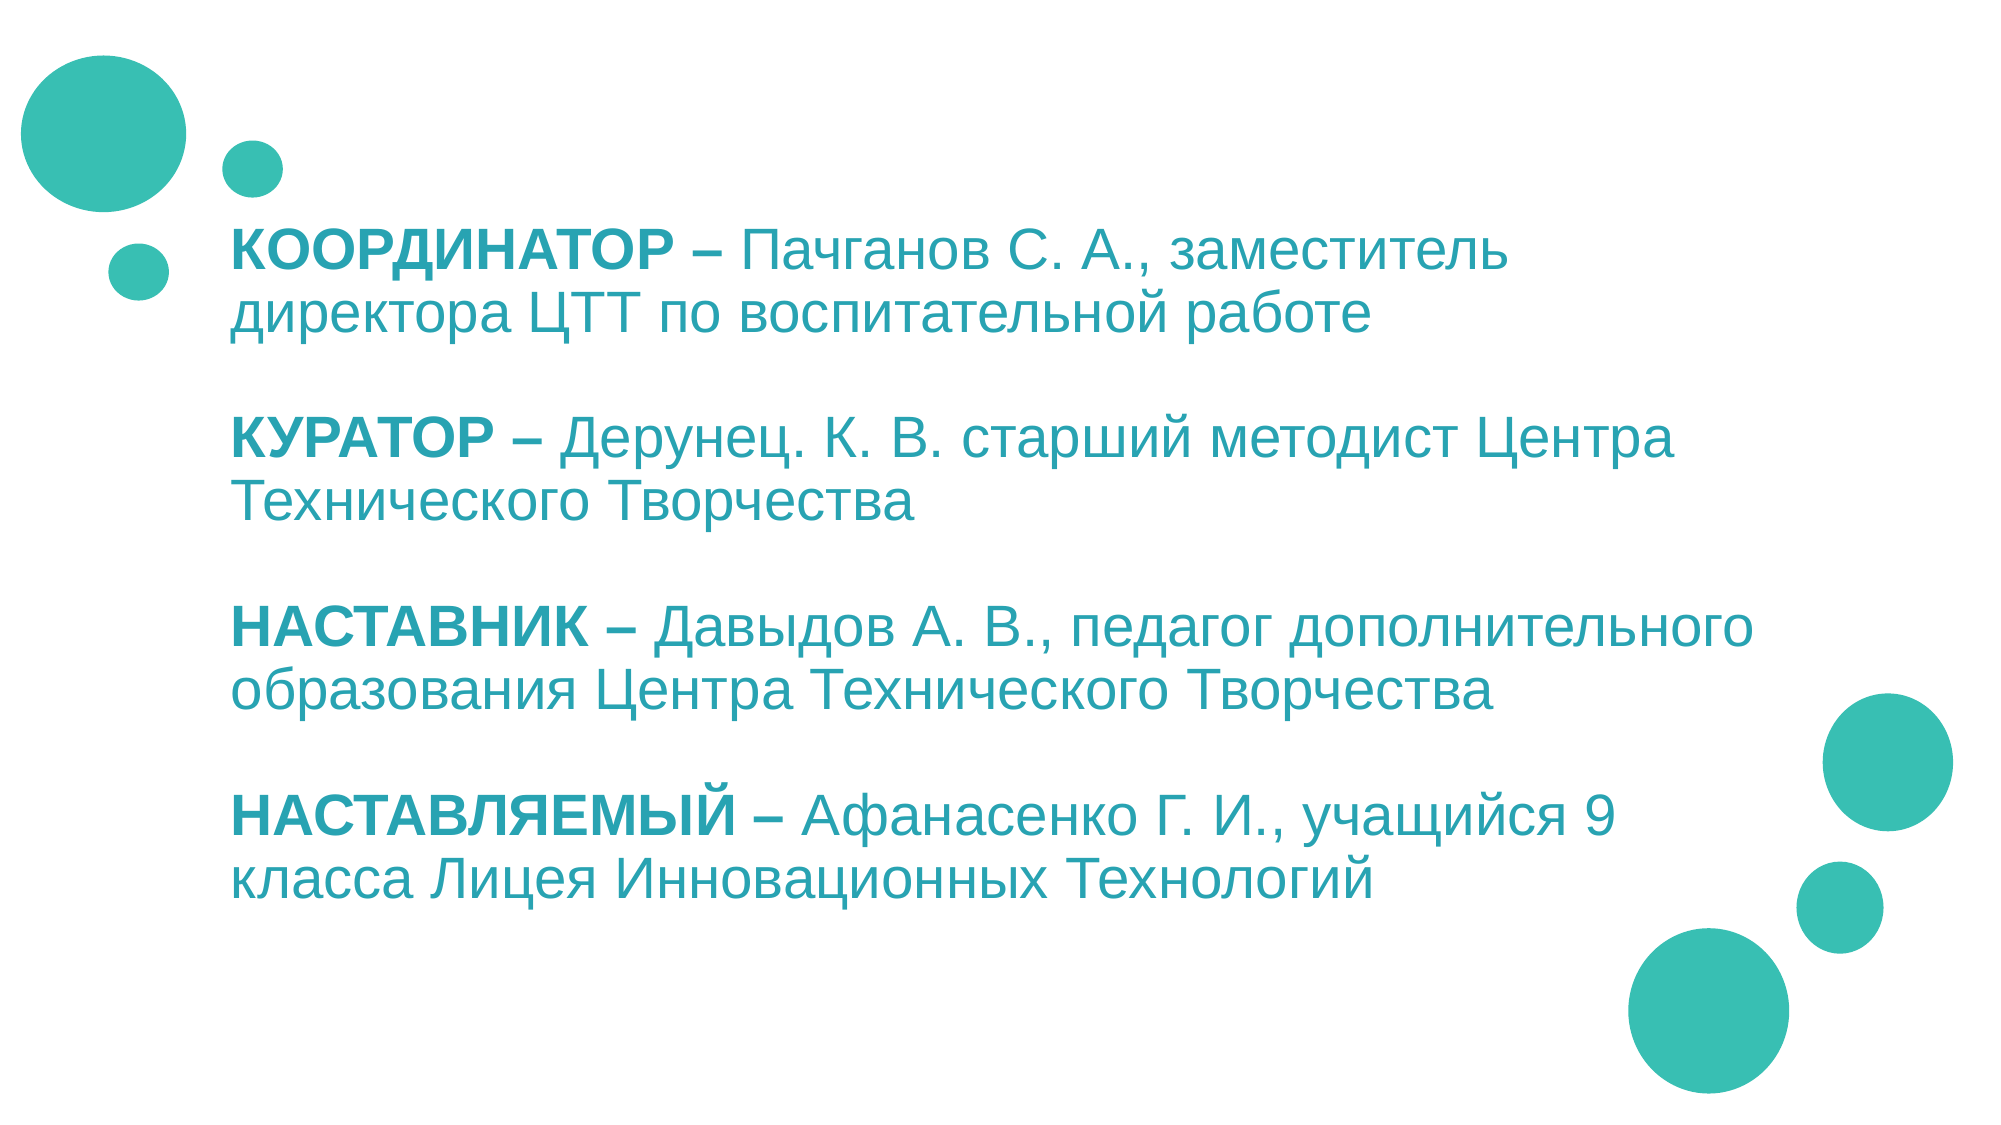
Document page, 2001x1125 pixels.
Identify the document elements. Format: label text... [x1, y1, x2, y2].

text_box [1629, 990, 1789, 1093]
text_box [22, 56, 185, 125]
text_box [1818, 862, 1883, 953]
text_box [16, 125, 2000, 494]
title КООРДИНАТОР – Пачганов С. А., заместитель директора ЦТТ по воспитательной работе КУРАТОР – Дерунец. К. В. старший методист Центра Технического Творчества НАСТАВНИК – Давыдов А. В., педагог дополнительного образования Центра Технического Творчества НАСТАВЛЯЕМЫЙ – Афанасенко Г. И., учащийся 9 класса Лицея Инновационных Технологий [215, 399, 1818, 990]
text_box [1823, 694, 1953, 831]
